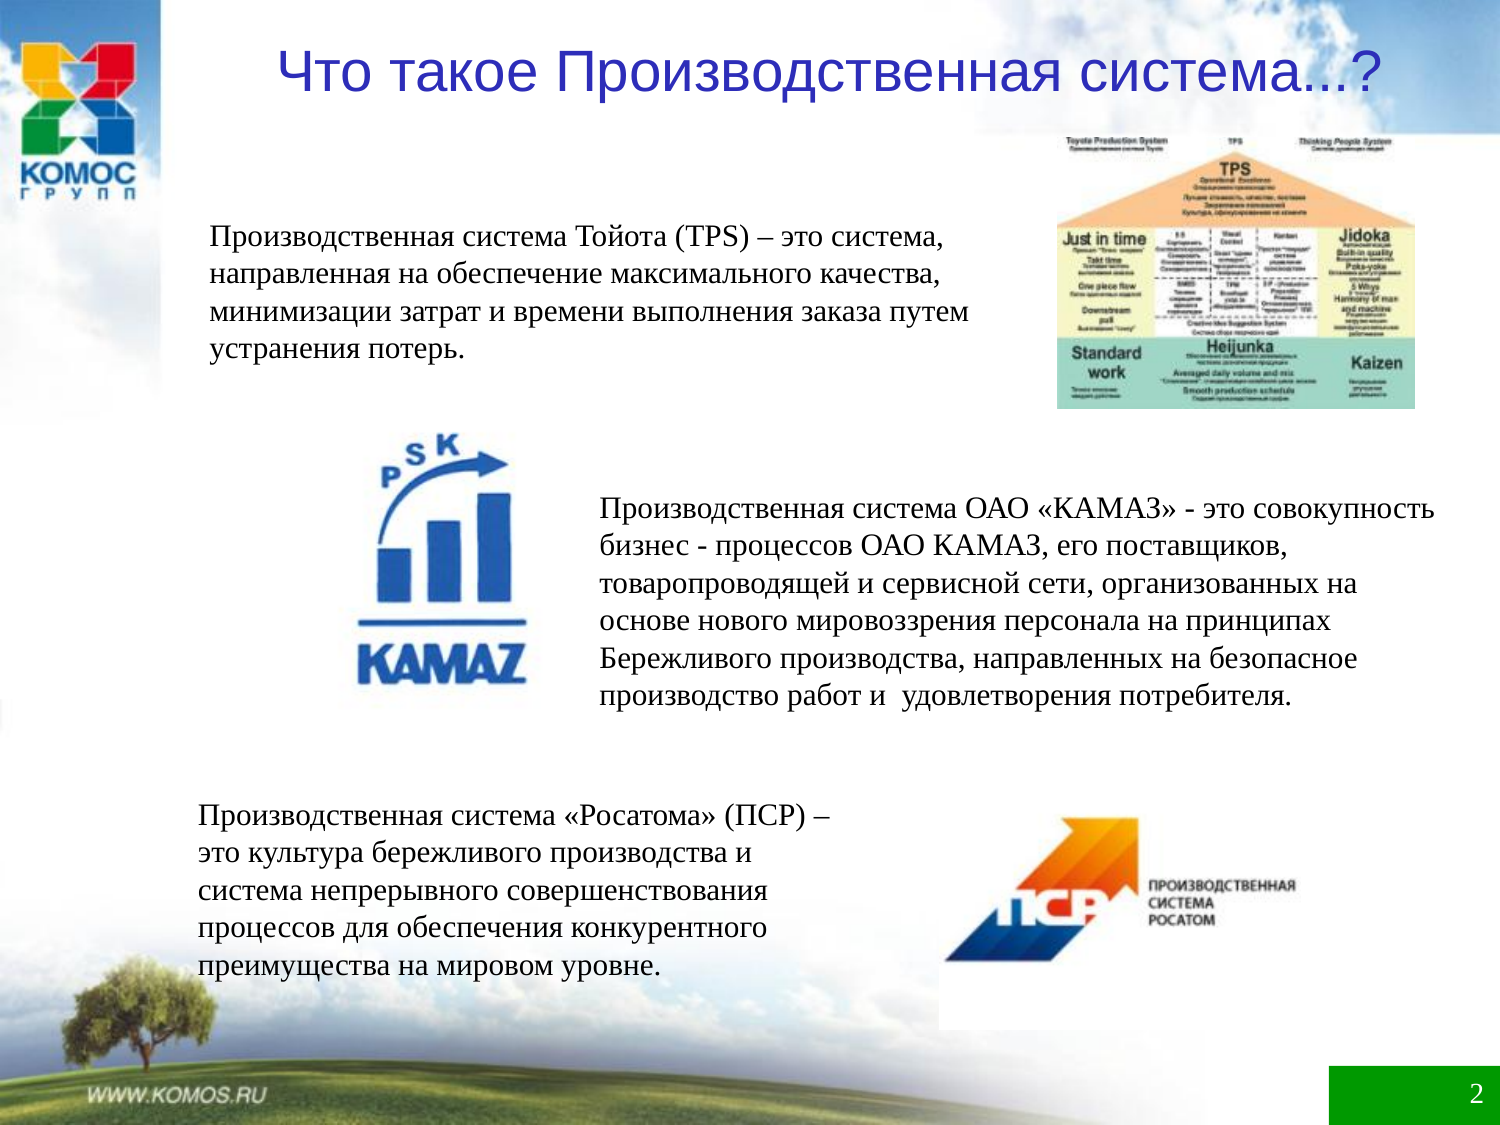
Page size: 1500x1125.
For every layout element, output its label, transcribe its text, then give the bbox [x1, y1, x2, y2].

text_box Производственная система ОАО «КАМАЗ» - это совокупность бизнес - процессов ОАО КАМАЗ, его поставщиков, товаропроводящей и сервисной сети, организованных на основе нового мировоззрения персонала на принципах Бережливого производства, направленных на безопасное производство работ и удовлетворения потребителя. [600, 479, 1453, 719]
slide_number 2 [1149, 1066, 1500, 1125]
text_box Производственная система Тойота (TPS) – это система, направленная на обеспечение максимального качества, минимизации затрат и времени выполнения заказа путем устранения потерь. [194, 207, 999, 373]
text_box Что такое Производственная система...? [159, 0, 1500, 138]
text_box Производственная система «Росатома» (ПСР) – это культура бережливого производства и система непрерывного совершенствования процессов для обеспечения конкурентного преимущества на мировом уровне. [183, 786, 874, 989]
picture [0, 0, 1500, 1125]
